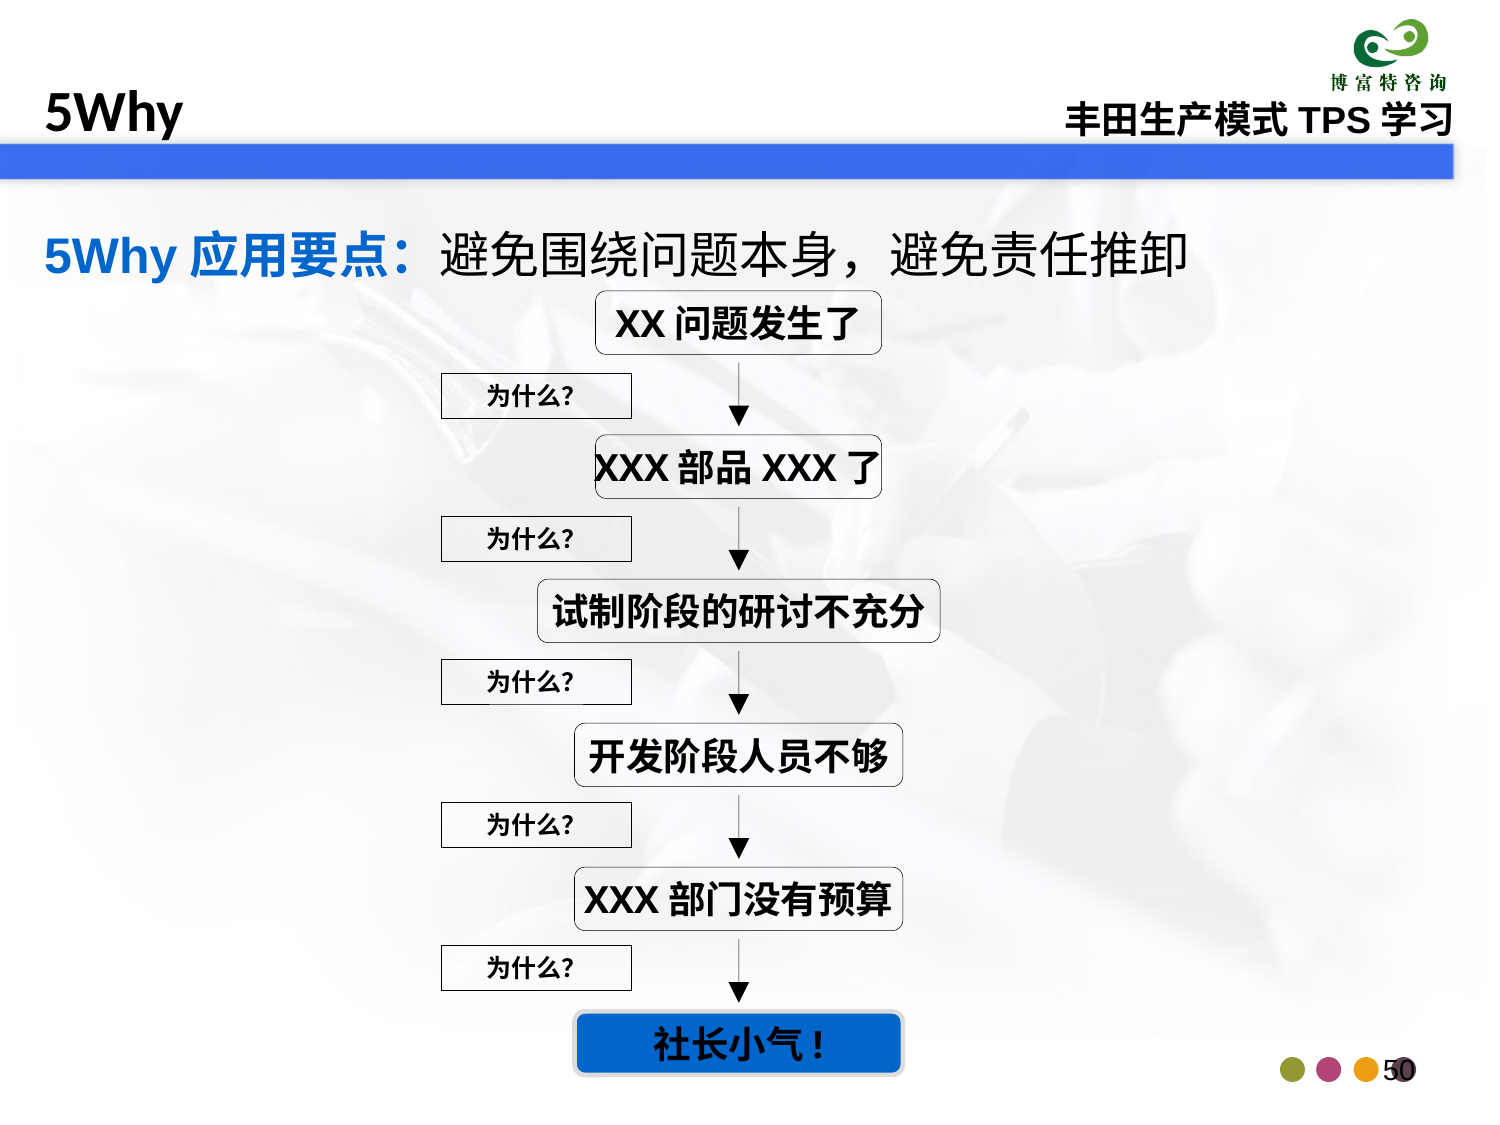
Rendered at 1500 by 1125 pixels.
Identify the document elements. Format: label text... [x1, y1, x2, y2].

text_box 为什么？ [440, 516, 632, 562]
text_box [728, 939, 750, 1003]
text_box 试制阶段的研讨不充分 [537, 579, 941, 643]
text_box XXX部品XXX了 [595, 434, 882, 499]
text_box 为什么？ [441, 945, 632, 991]
text_box 社长小气! [574, 1011, 903, 1075]
text_box XX问题发生了 [595, 290, 882, 355]
text_box XXX部门没有预算 [574, 867, 903, 931]
text_box [728, 795, 750, 859]
text_box 5Why应用要点：避免围绕问题本身，避免责任推卸 [29, 215, 1388, 291]
text_box 开发阶段人员不够 [574, 723, 903, 787]
text_box 为什么？ [440, 373, 632, 419]
text_box [728, 506, 750, 571]
text_box [728, 362, 750, 427]
text_box [728, 651, 750, 715]
text_box 为什么？ [441, 659, 632, 704]
picture [0, 0, 1500, 1125]
text_box 为什么？ [441, 802, 632, 847]
